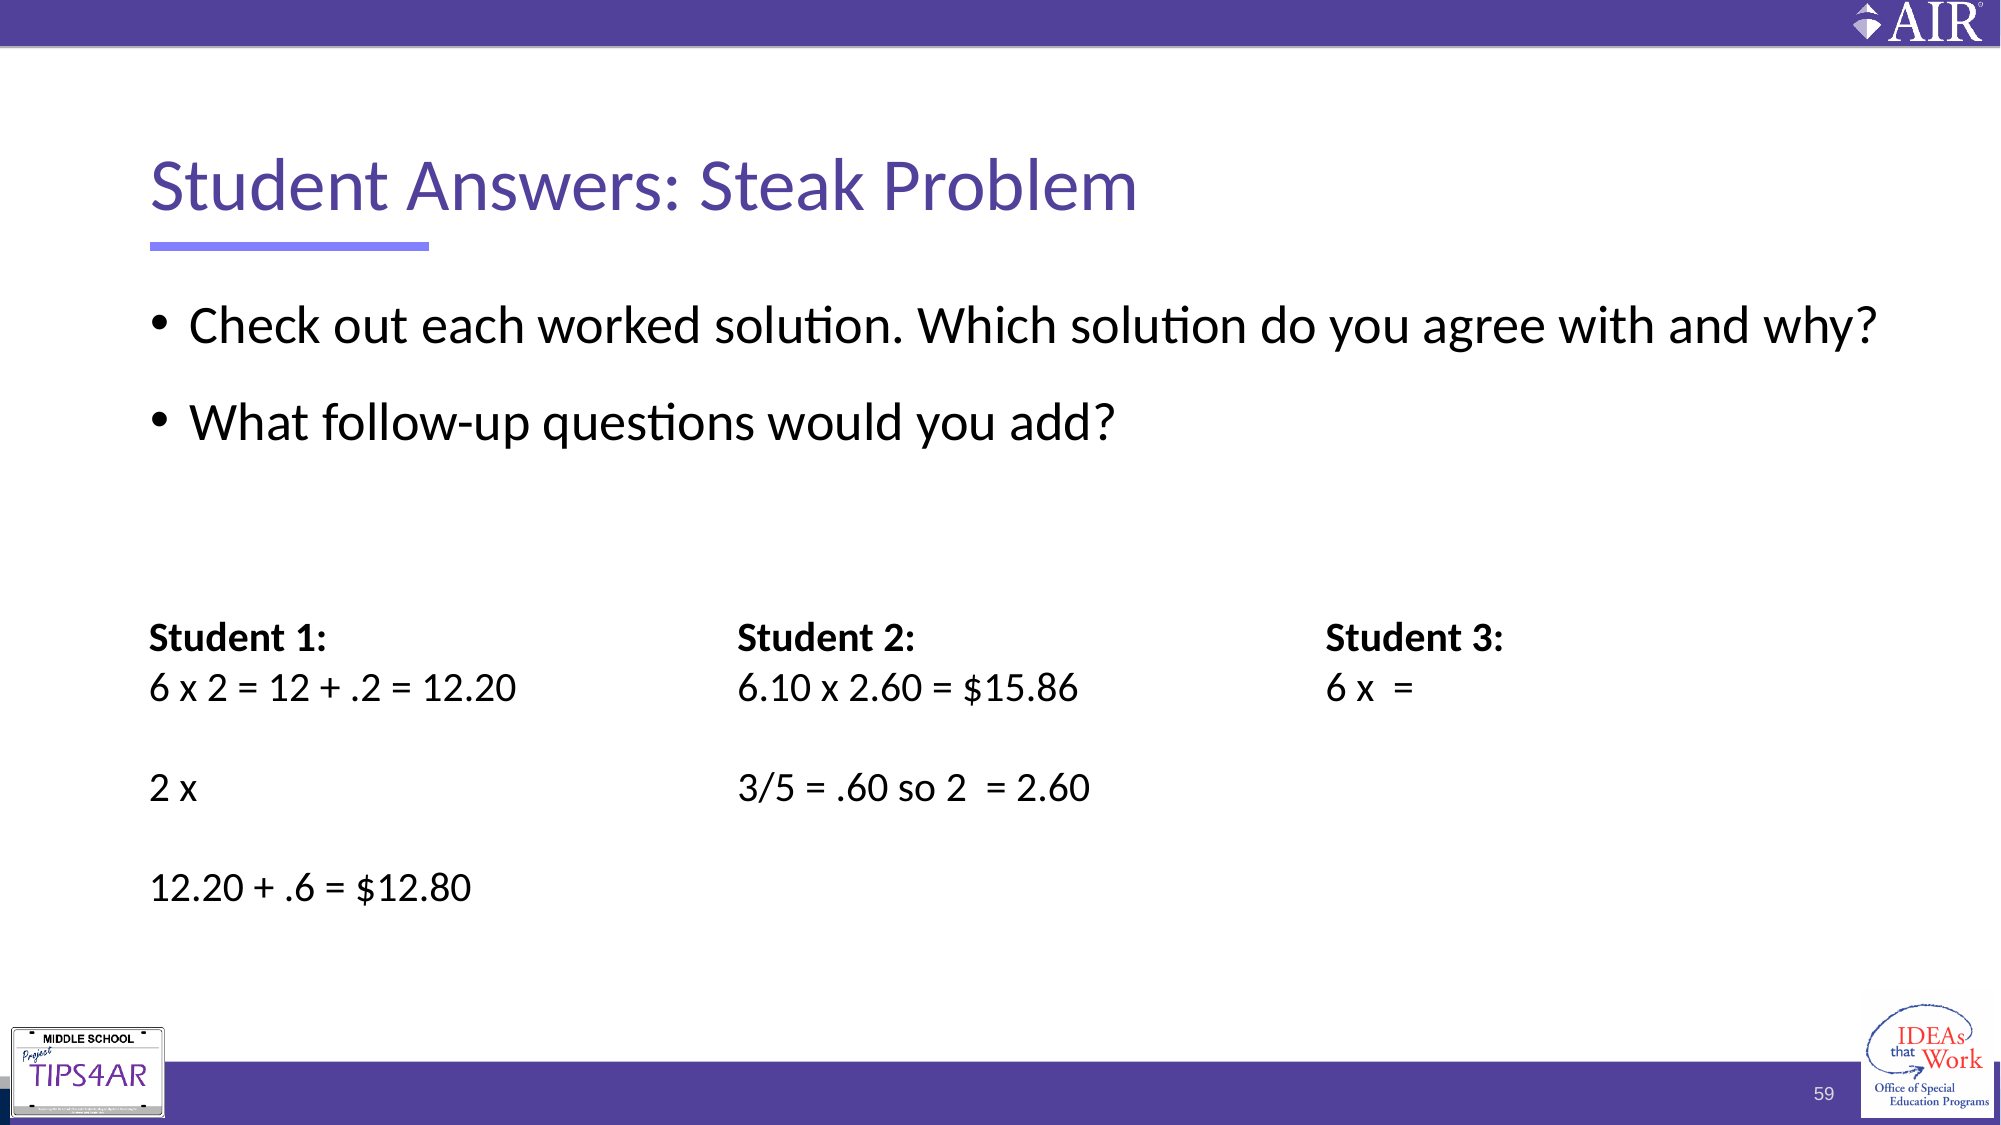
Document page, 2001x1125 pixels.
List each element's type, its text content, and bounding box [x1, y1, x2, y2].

picture [0, 46, 2001, 1125]
picture [1851, 0, 1984, 42]
title Student Answers: Steak Problem [150, 134, 1950, 226]
list Check out each worked solution. Which solution do you agree with and why? What follow-up questions would you add? [150, 272, 1950, 1049]
